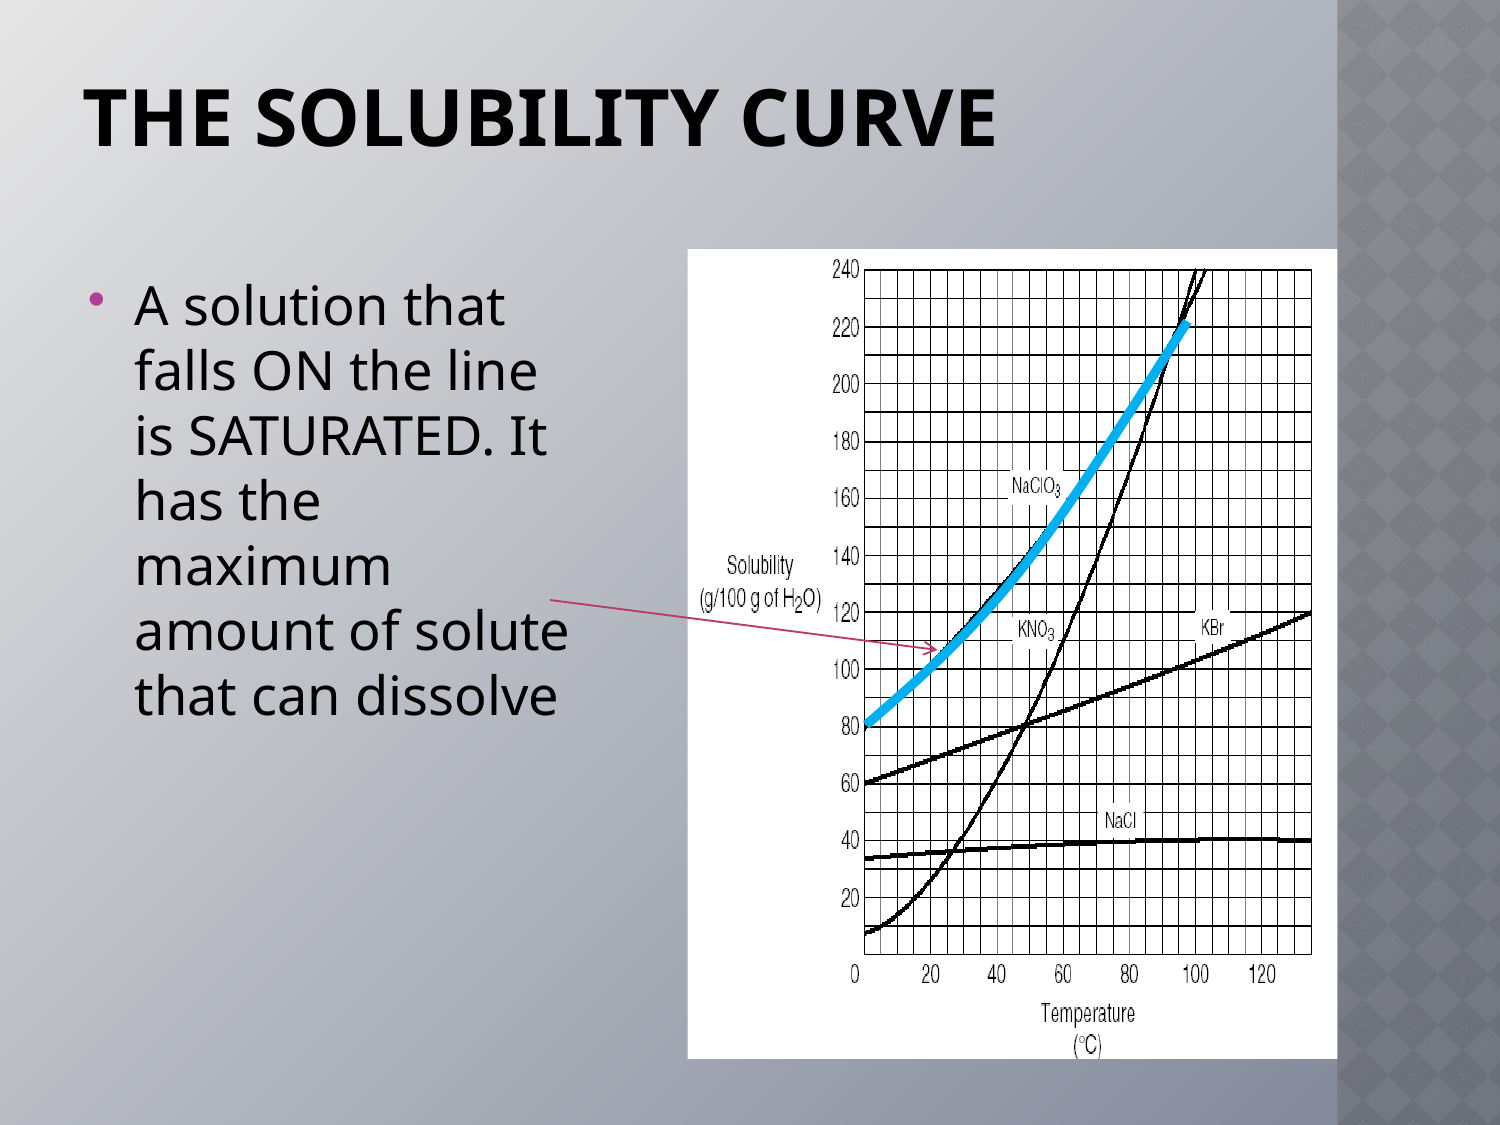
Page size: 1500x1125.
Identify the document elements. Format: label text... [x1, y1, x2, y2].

list A solution that falls ON the line is SATURATED. It has the maximum amount of solute that can dissolve [75, 264, 600, 1059]
title The solubility curve [75, 52, 1263, 163]
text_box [549, 599, 938, 651]
picture [687, 249, 1338, 1060]
